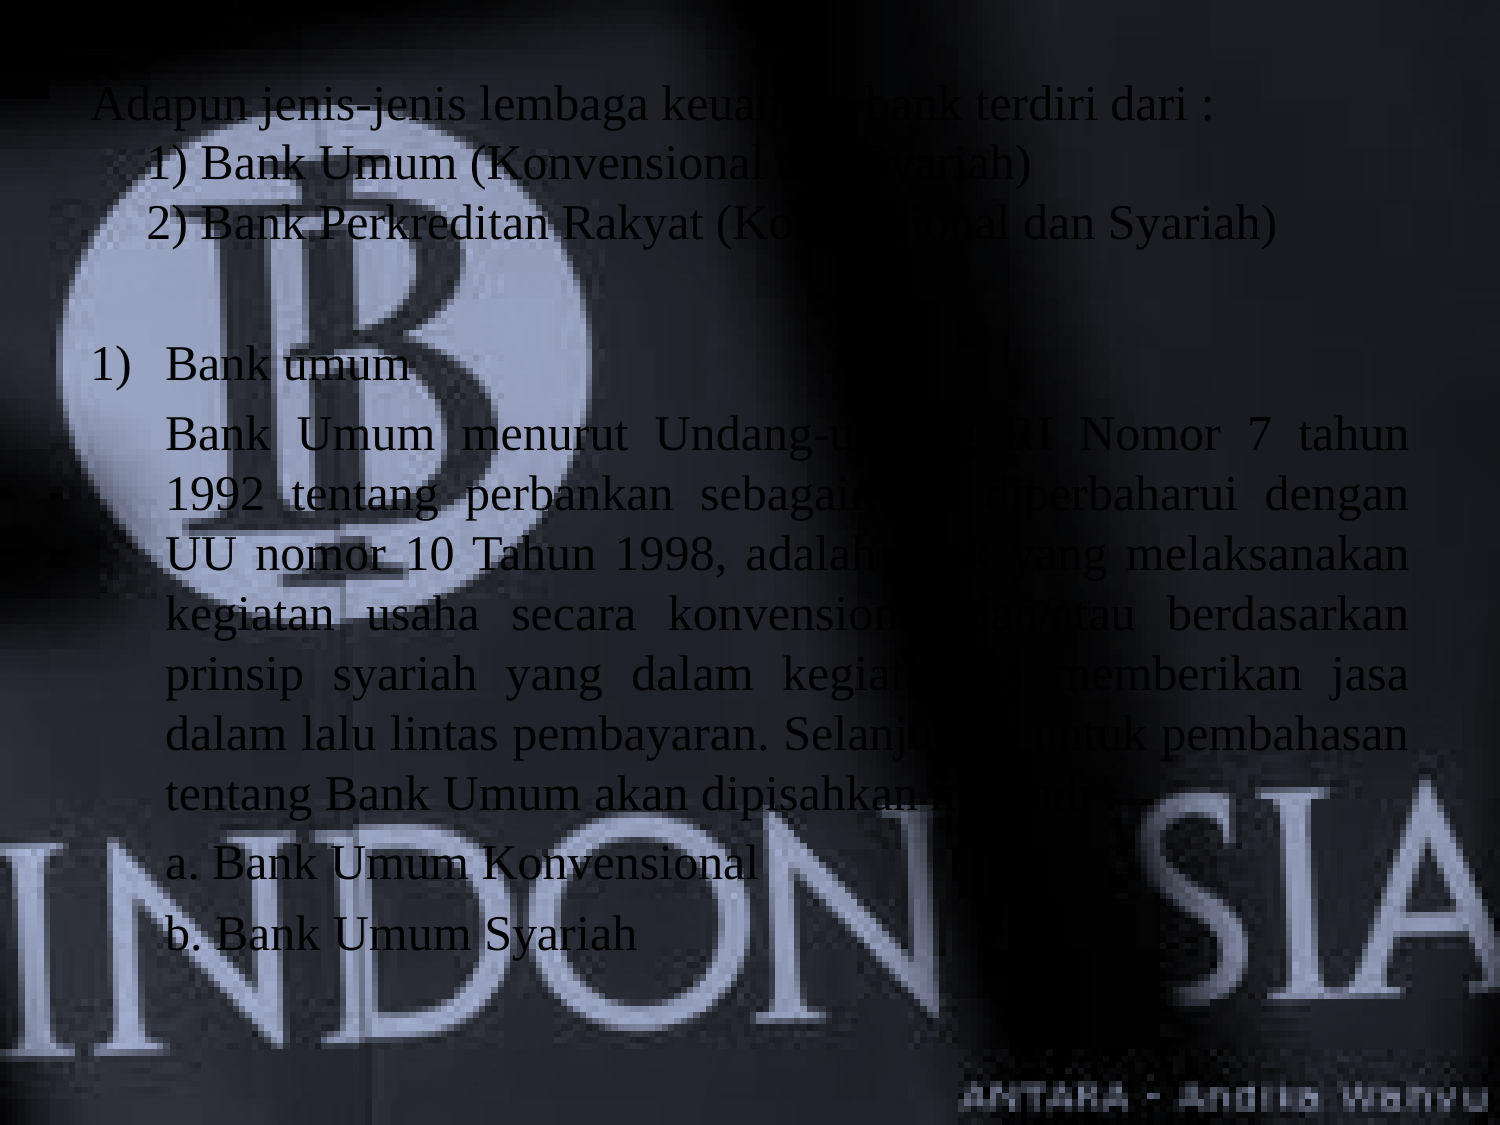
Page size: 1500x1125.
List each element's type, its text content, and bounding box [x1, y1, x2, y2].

list Adapun jenis-jenis lembaga keuangan bank terdiri dari : 1) Bank Umum (Konvensional dan Syariah) 2) Bank Perkreditan Rakyat (Konvensional dan Syariah) Bank umum Bank Umum menurut Undang-undang RI Nomor 7 tahun 1992 tentang perbankan sebagaimana diperbaharui dengan UU nomor 10 Tahun 1998, adalah bank yang melaksanakan kegiatan usaha secara konvensional dan/atau berdasarkan prinsip syariah yang dalam kegiatannya memberikan jasa dalam lalu lintas pembayaran. Selanjutnya untuk pembahasan tentang Bank Umum akan dipisahkan menjadi : a. Bank Umum Konvensional b. Bank Umum Syariah [75, 62, 1425, 1063]
